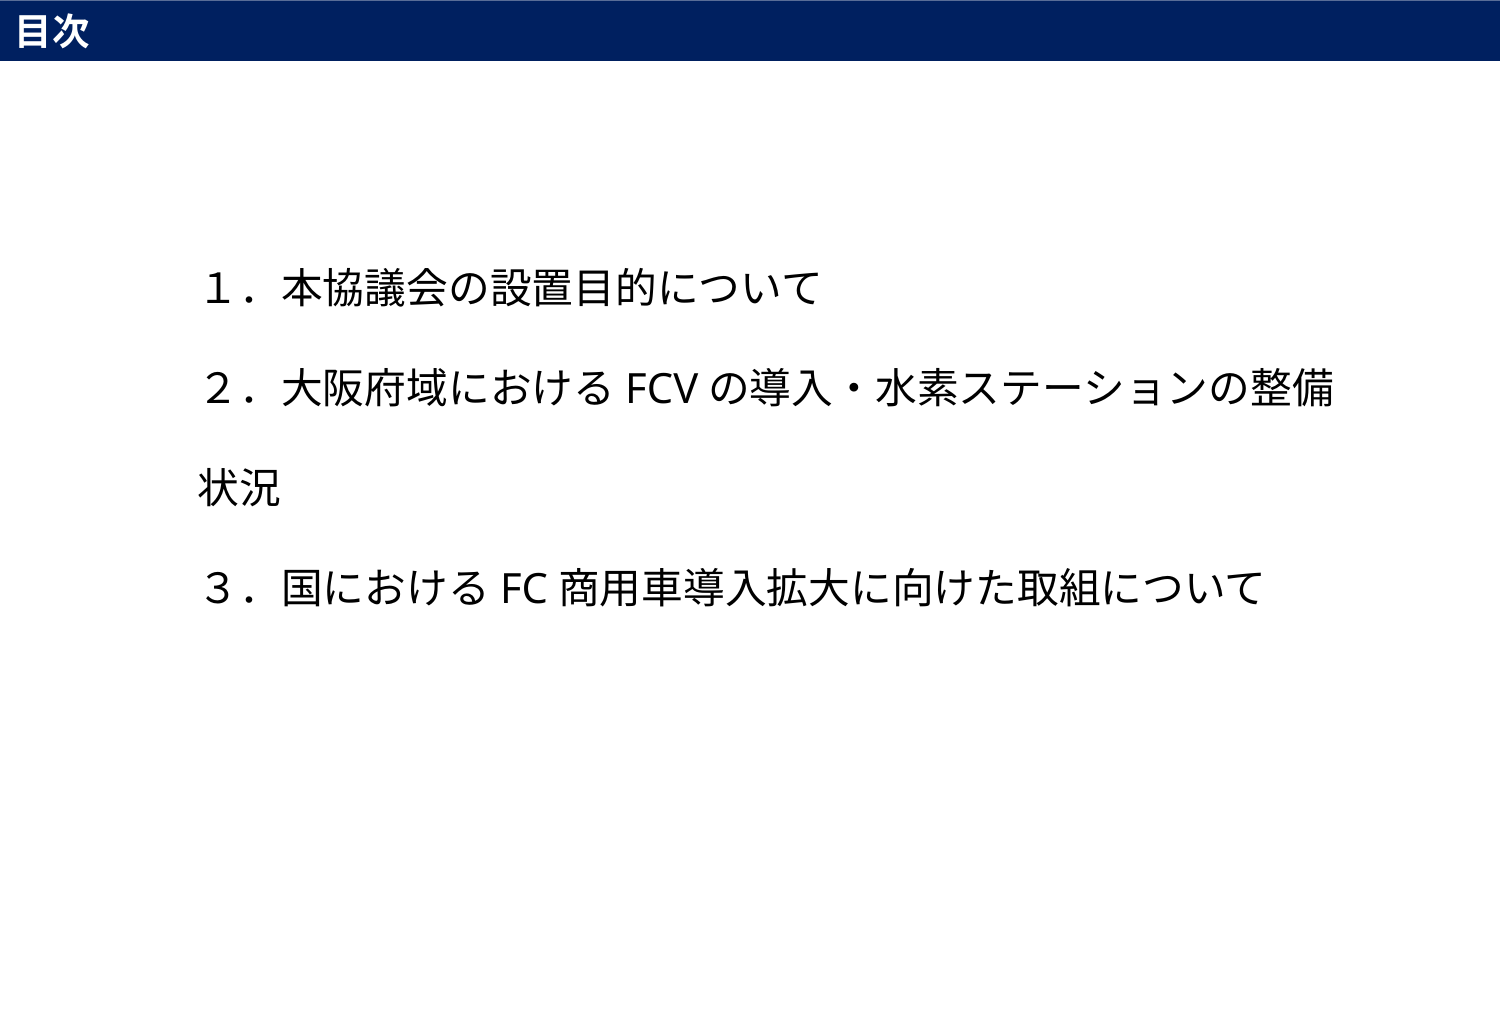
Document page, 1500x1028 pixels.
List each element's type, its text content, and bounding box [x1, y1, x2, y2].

text_box 目次 [0, 0, 1500, 63]
text_box １．本協議会の設置目的について ２．大阪府域におけるFCVの導入・水素ステーションの整備状況 ３．国におけるFC商用車導入拡大に向けた取組について [182, 204, 1376, 620]
